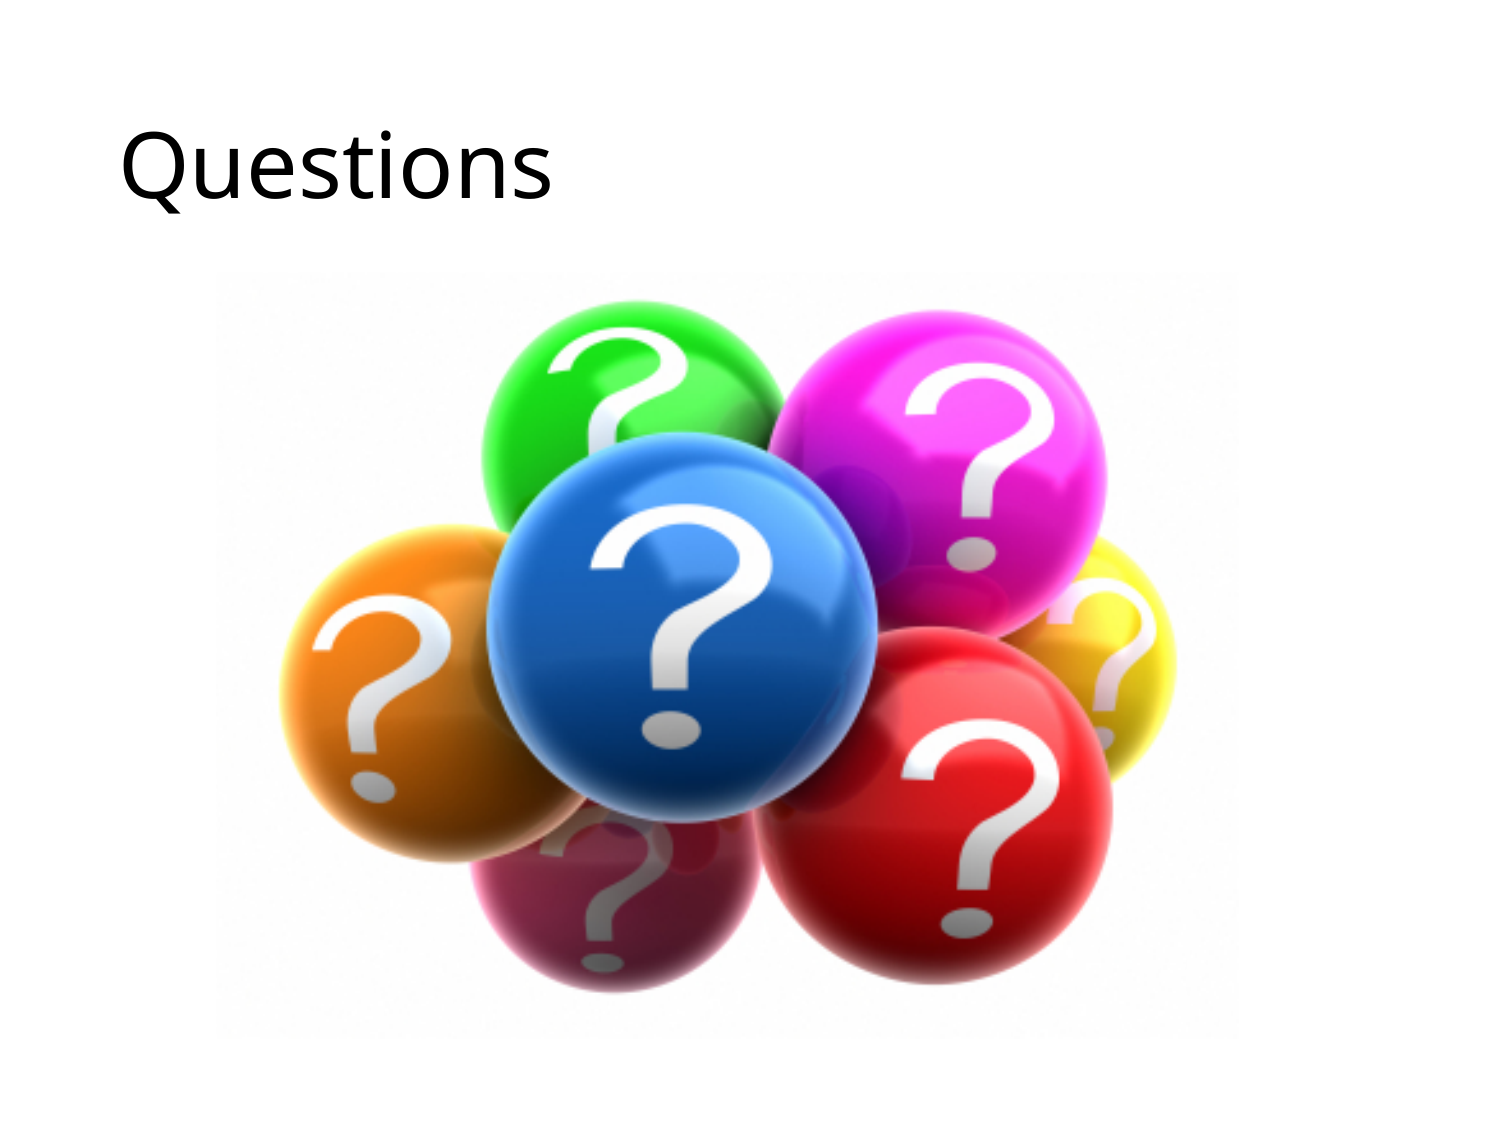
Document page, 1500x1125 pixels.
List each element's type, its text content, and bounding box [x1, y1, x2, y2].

title Questions [103, 59, 1397, 278]
picture [216, 272, 1239, 1040]
